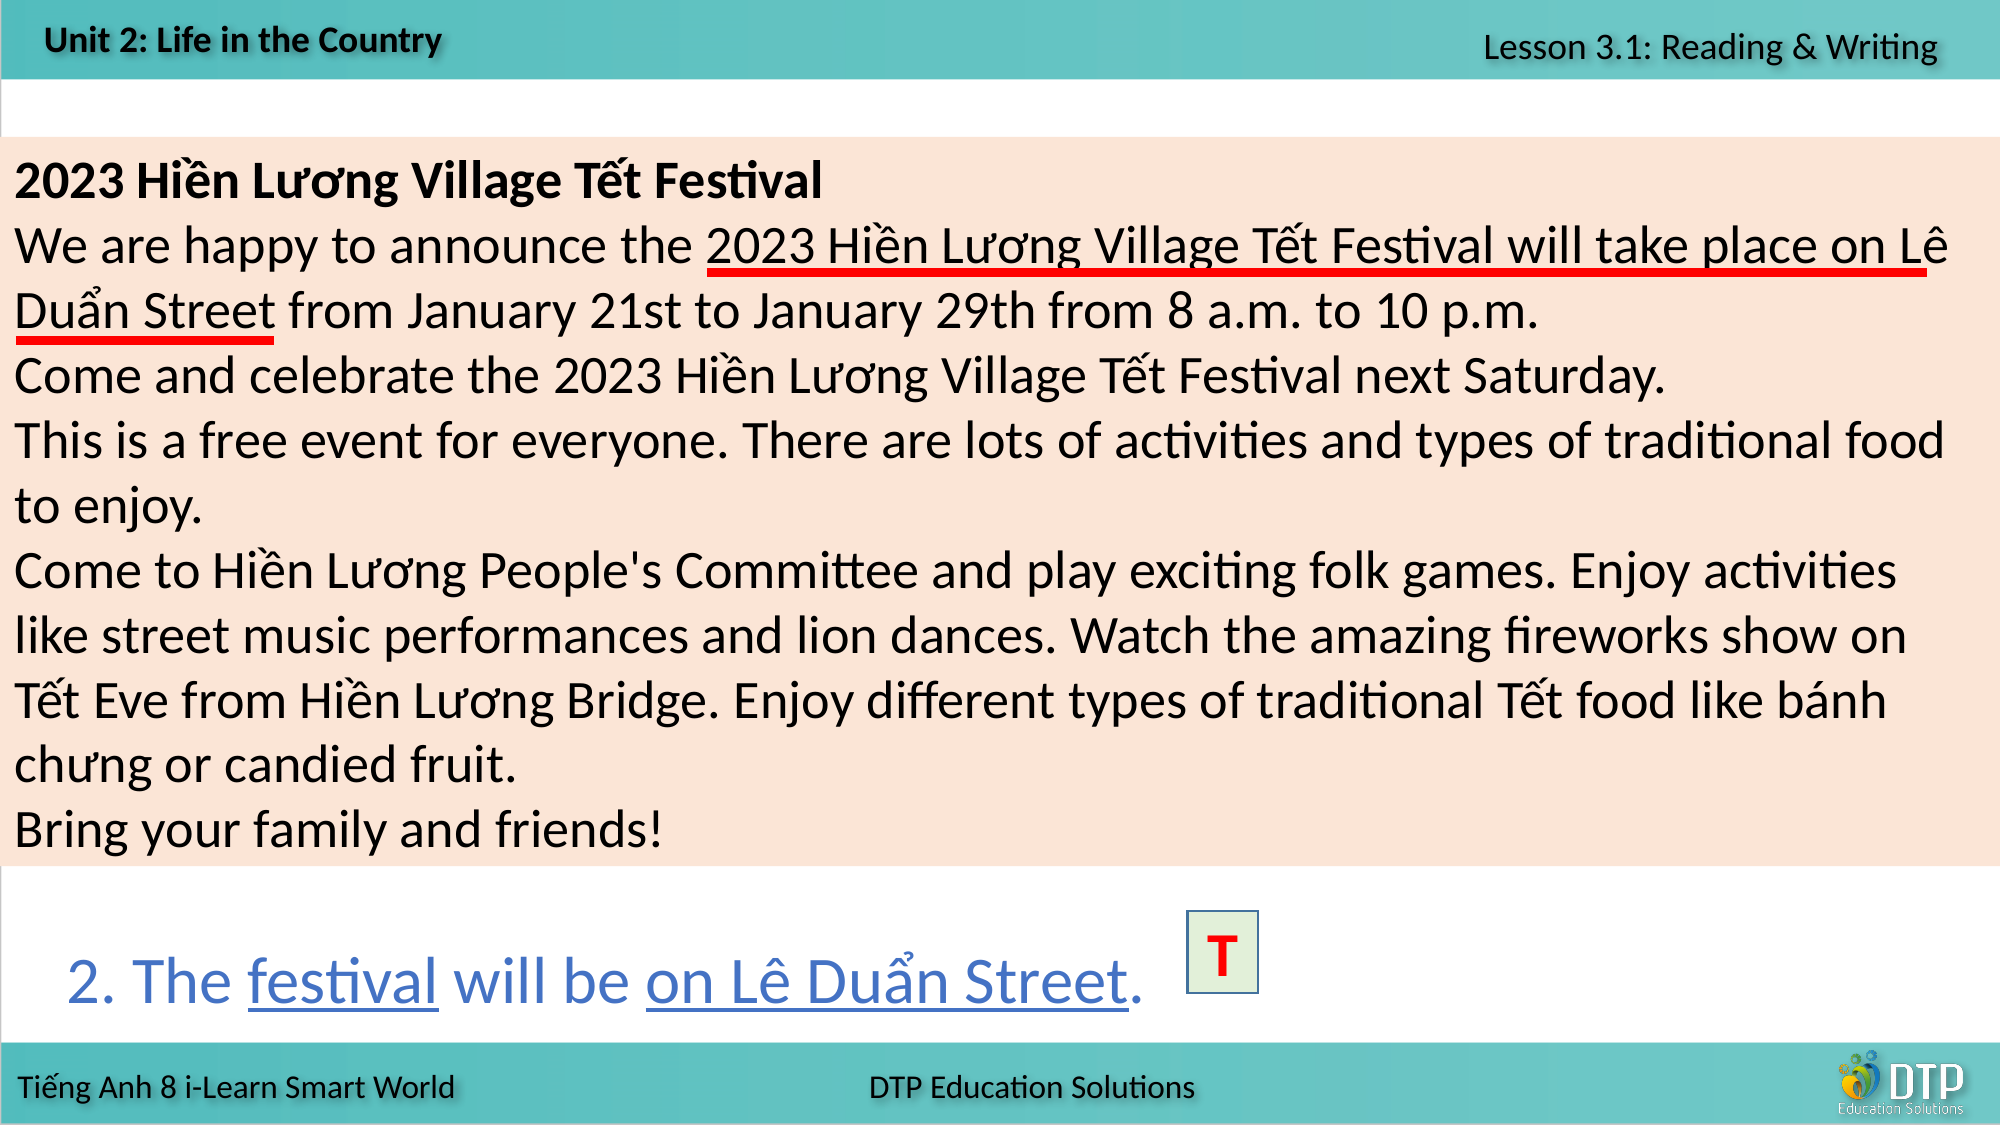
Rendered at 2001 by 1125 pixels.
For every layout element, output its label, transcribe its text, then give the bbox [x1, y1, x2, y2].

picture [0, 867, 2000, 1125]
text_box 2023 Hiền Lương Village Tết Festival We are happy to announce the 2023 Hiền Lương Village Tết Festival will take place on Lê Duẩn Street from January 21st to January 29th from 8 a.m. to 10 p.m. Come and celebrate the 2023 Hiền Lương Village Tết Festival next Saturday. This is a free event for everyone. There are lots of activities and types of traditional food to enjoy. Come to Hiền Lương People's Committee and play exciting folk games. Enjoy activities like street music performances and lion dances. Watch the amazing fireworks show on Tết Eve from Hiền Lương Bridge. Enjoy different types of traditional Tết food like bánh chưng or candied fruit. Bring your family and friends! [0, 136, 2000, 867]
picture [0, 0, 2000, 136]
text_box 2. The festival will be on Lê Duẩn Street. [51, 889, 1480, 1025]
text_box T [1186, 910, 1259, 994]
